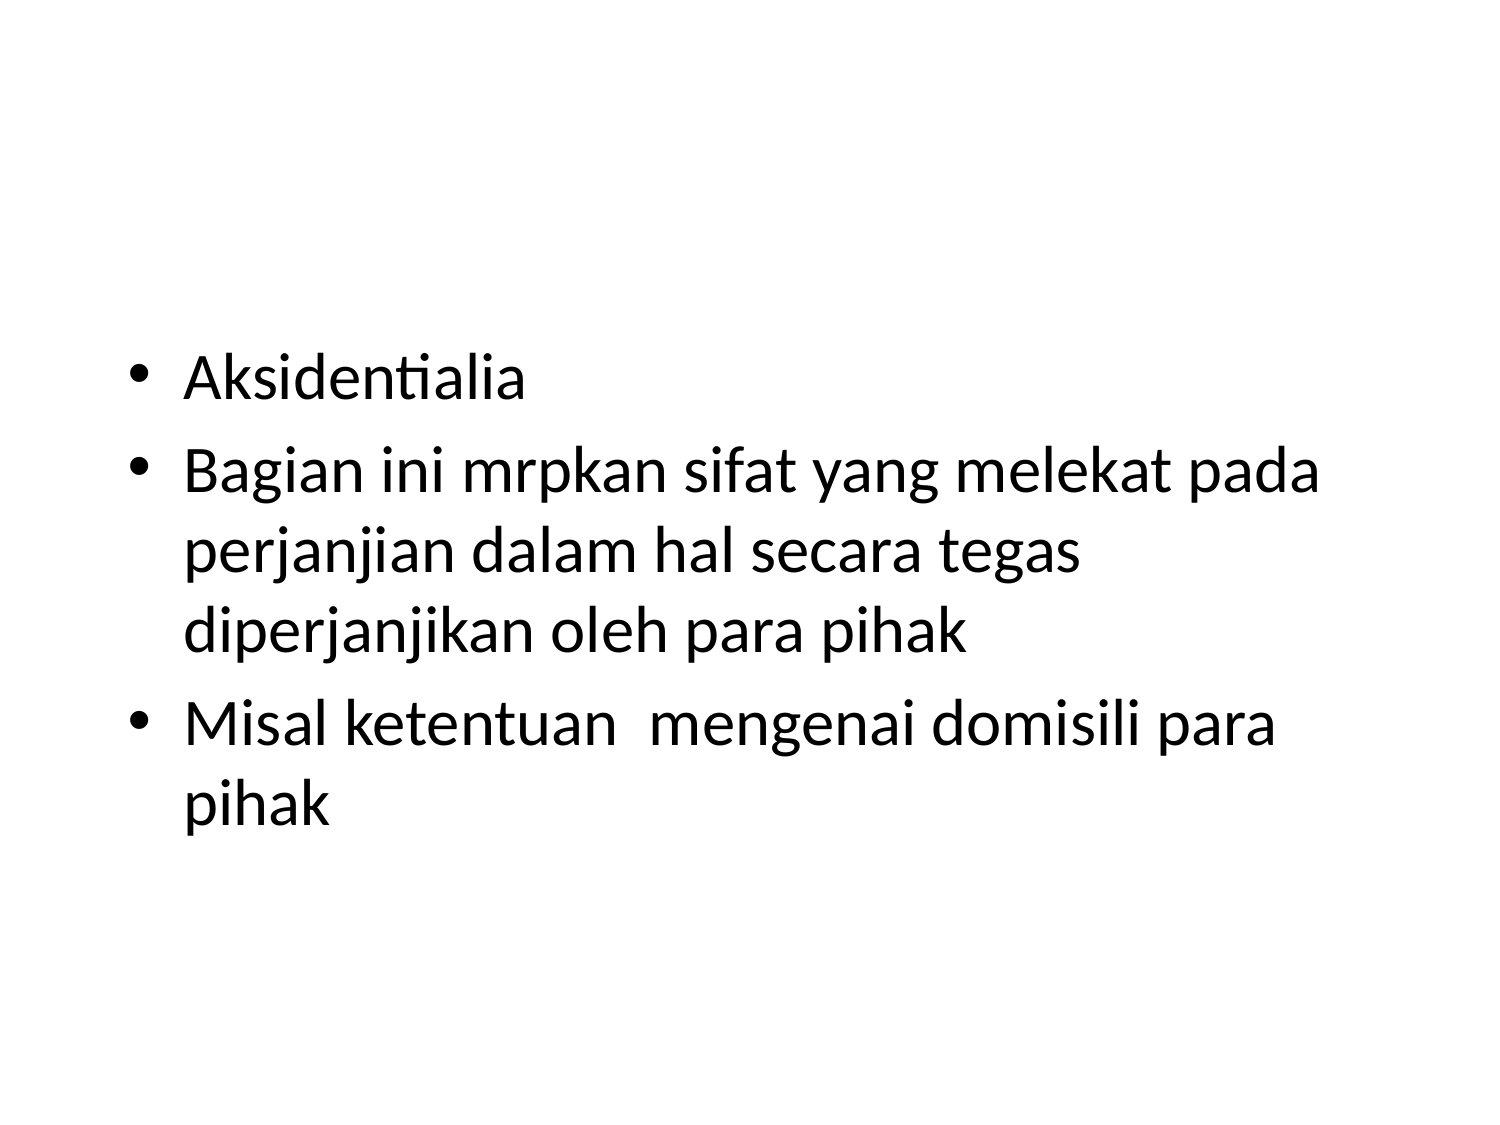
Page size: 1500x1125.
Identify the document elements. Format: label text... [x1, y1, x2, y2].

list Aksidentialia Bagian ini mrpkan sifat yang melekat pada perjanjian dalam hal secara tegas diperjanjikan oleh para pihak Misal ketentuan mengenai domisili para pihak [112, 324, 1388, 1000]
